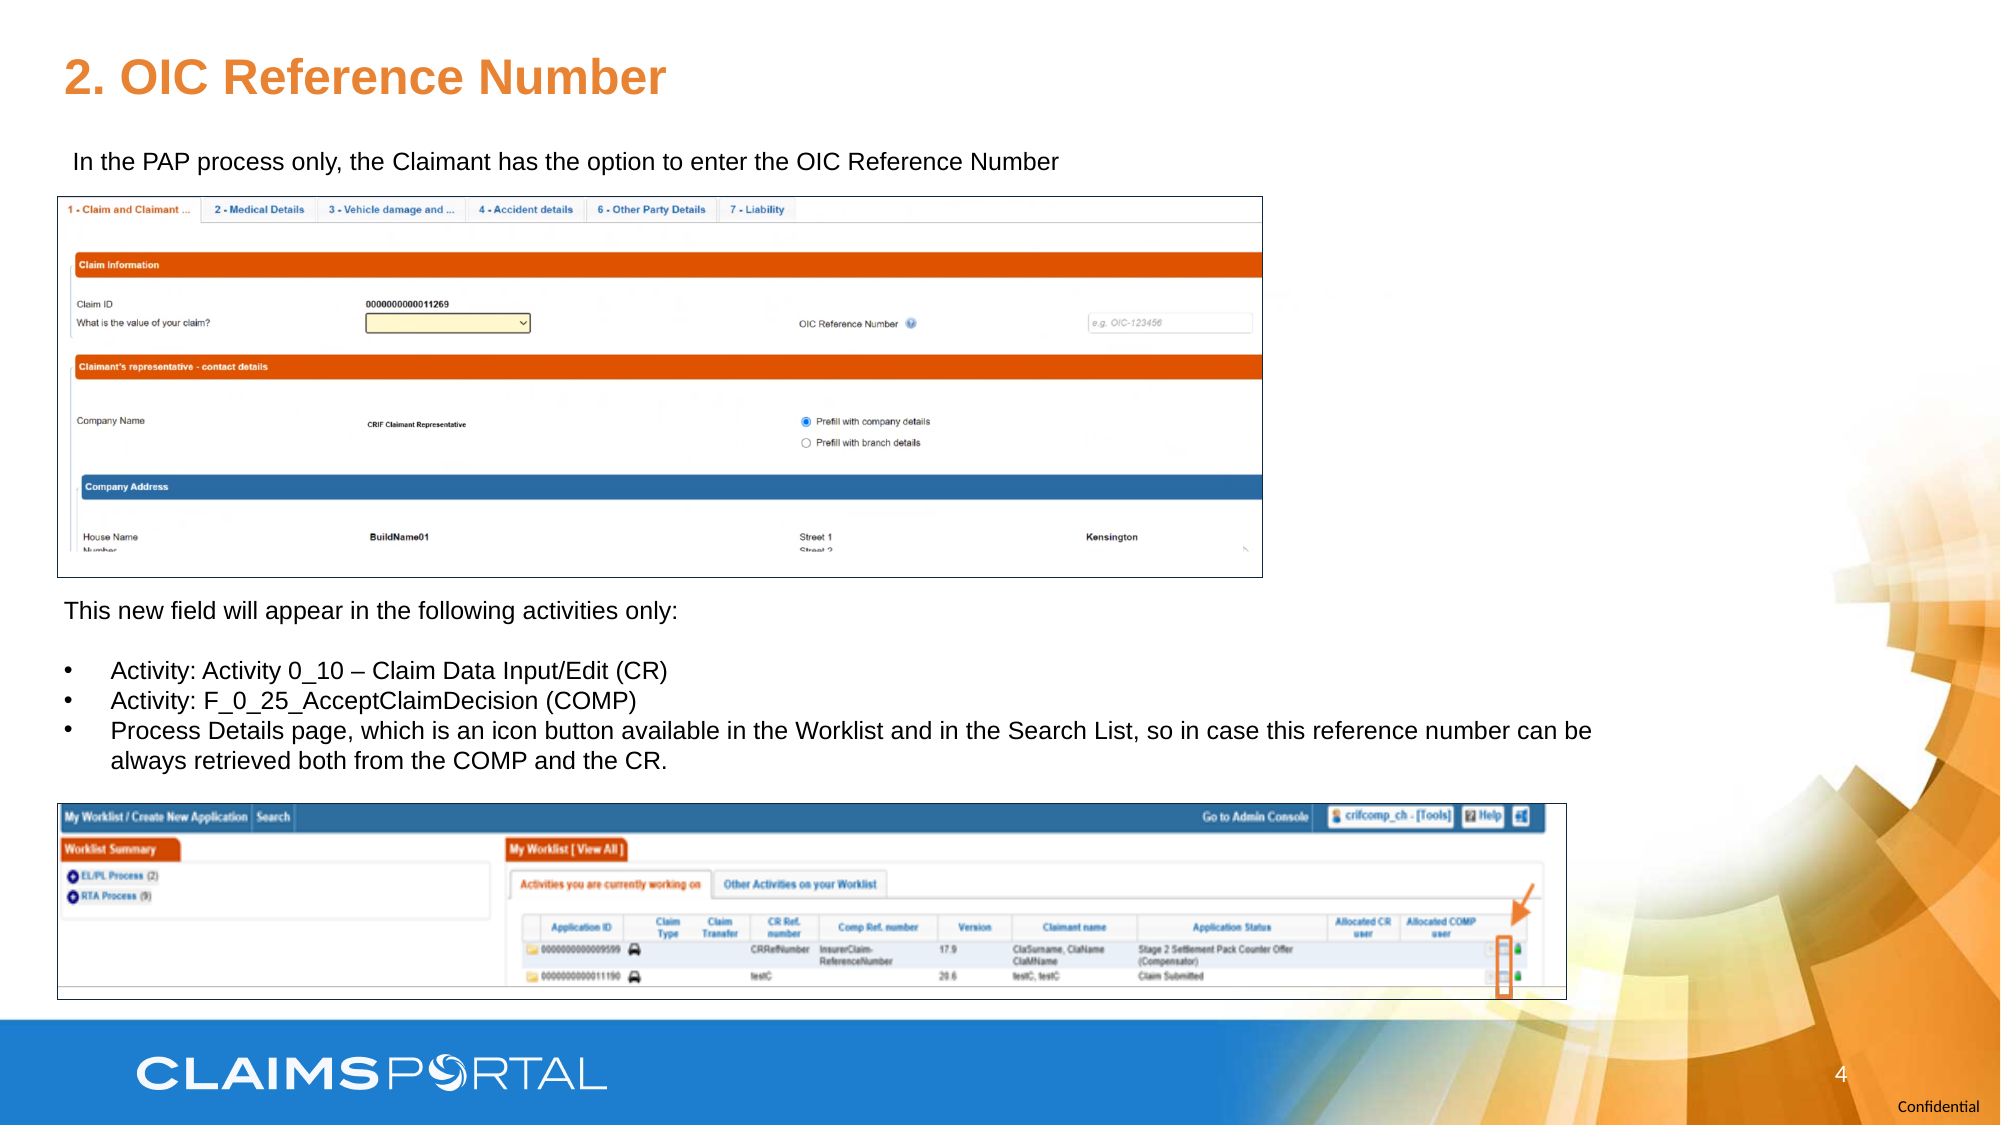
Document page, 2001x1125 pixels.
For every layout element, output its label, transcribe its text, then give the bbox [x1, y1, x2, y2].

text_box This new field will appear in the following activities only: Activity: Activity 0_10 – Claim Data Input/Edit (CR) Activity: F_0_25_AcceptClaimDecision (COMP) Process Details page, which is an icon button available in the Worklist and in the Search List, so in case this reference number can be always retrieved both from the COMP and the CR. [49, 587, 1654, 782]
slide_number 4 [1412, 1042, 1863, 1103]
picture [0, 0, 2001, 1125]
text_box In the PAP process only, the Claimant has the option to enter the OIC Reference Number [57, 137, 1904, 183]
title 2. OIC Reference Number [49, 8, 785, 113]
